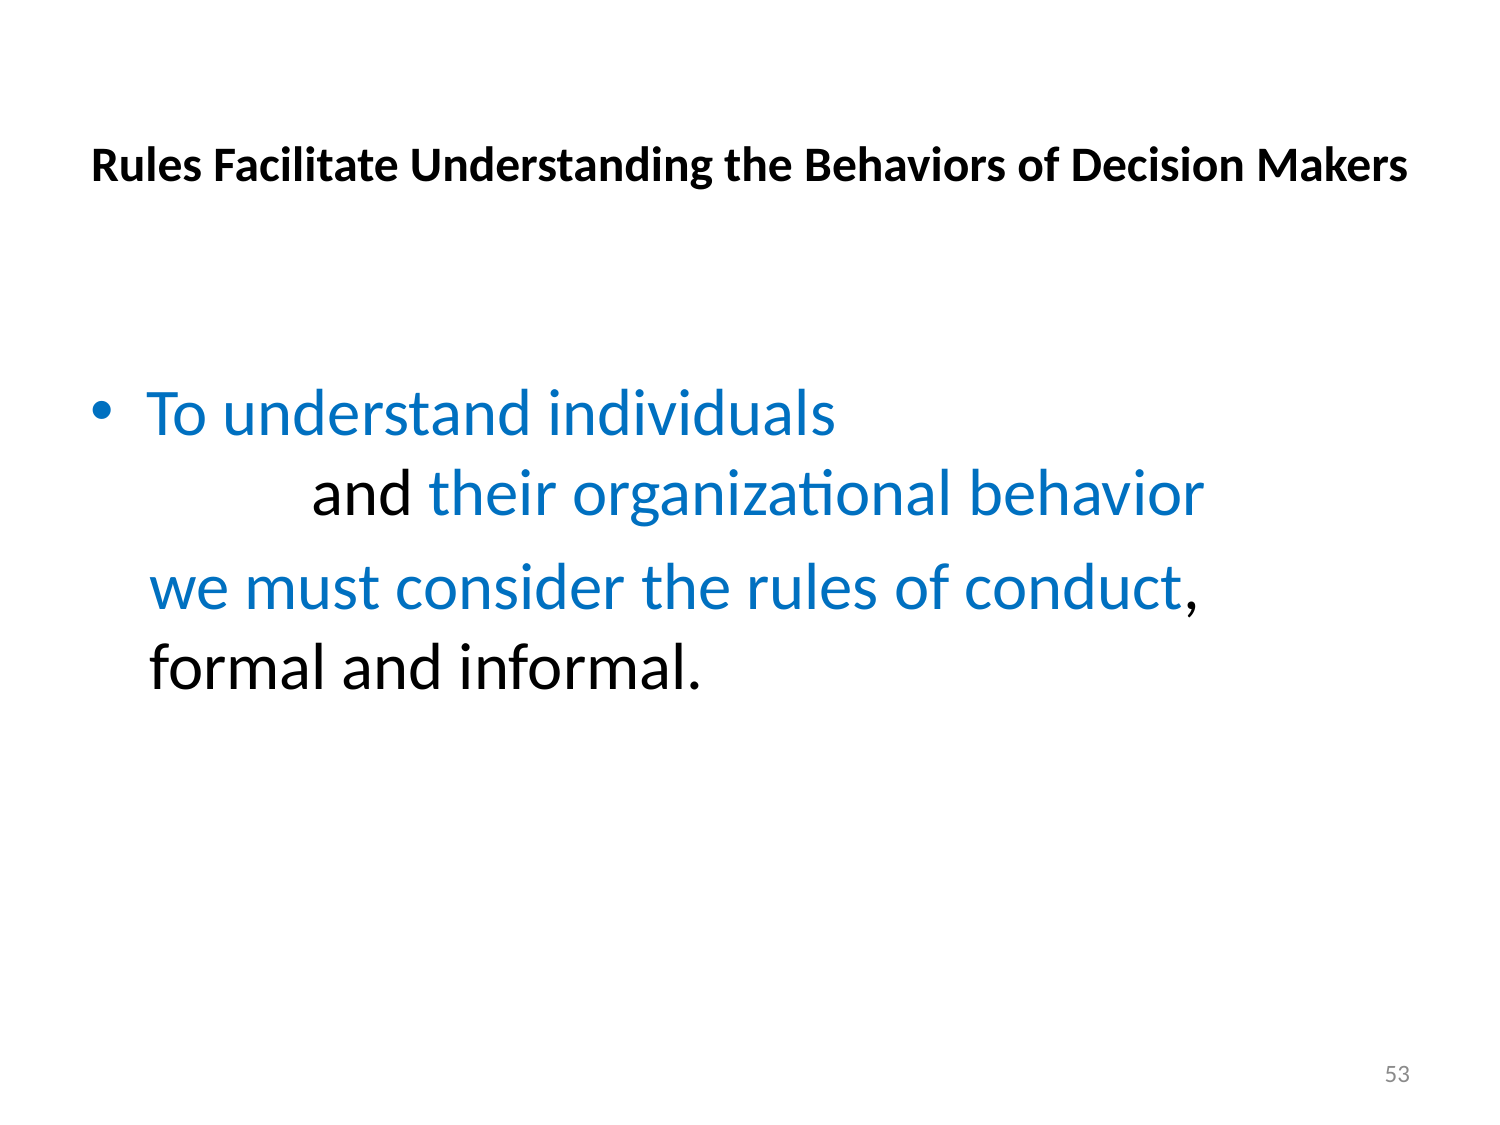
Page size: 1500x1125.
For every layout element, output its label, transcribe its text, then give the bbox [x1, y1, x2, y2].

slide_number 53 [1074, 1042, 1425, 1103]
title Rules Facilitate Understanding the Behaviors of Decision Makers [75, 45, 1425, 279]
list To understand individuals and their organizational behavior we must consider the rules of conduct, formal and informal. [75, 361, 1425, 1005]
